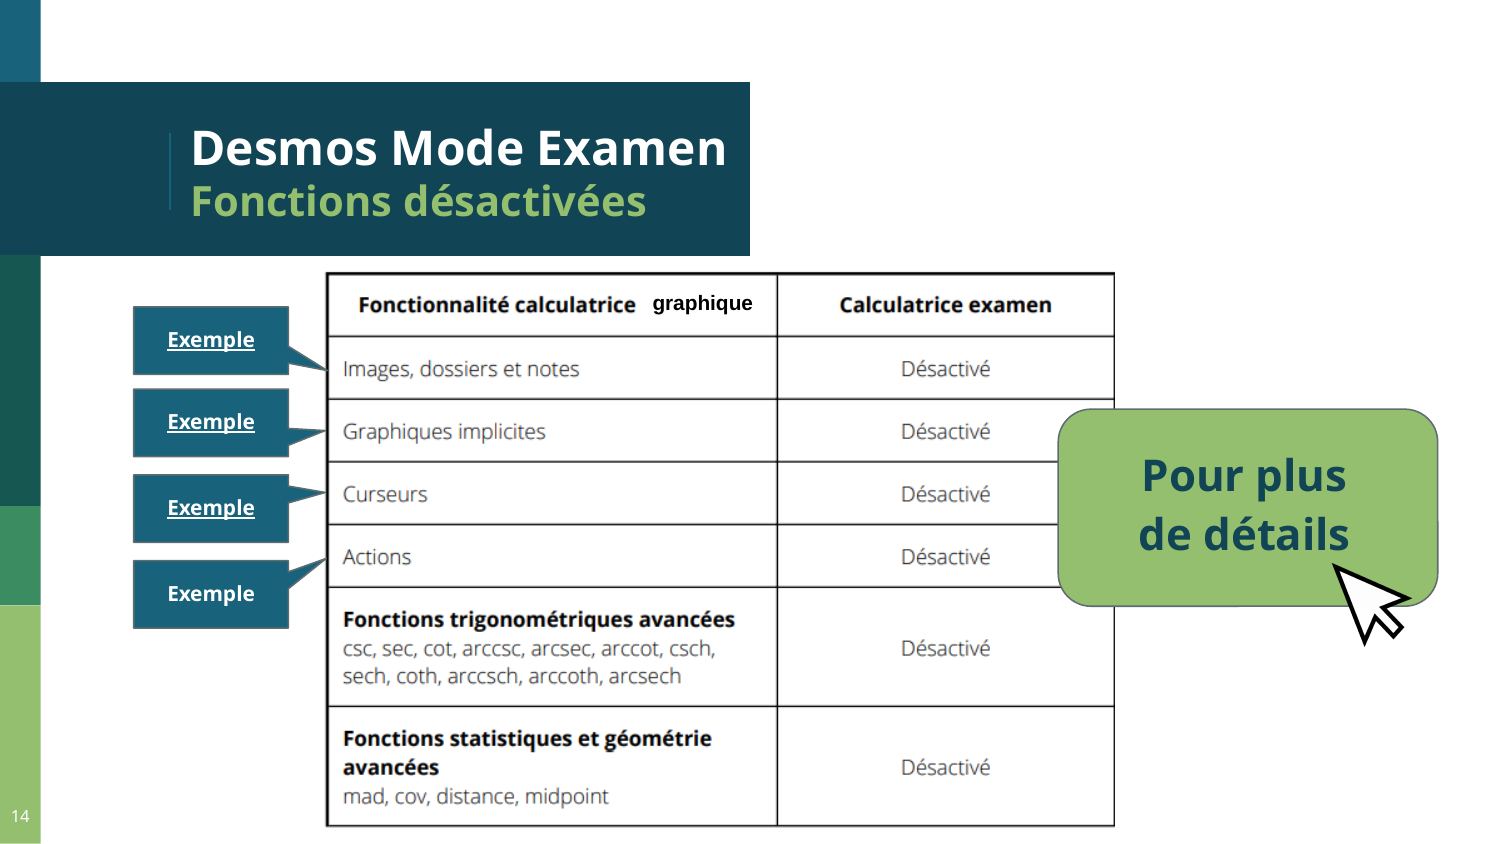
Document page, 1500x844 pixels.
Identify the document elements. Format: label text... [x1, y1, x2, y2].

text_box Exemple [133, 306, 314, 375]
picture [1330, 548, 1437, 655]
text_box Exemple [133, 389, 314, 457]
title Desmos Mode Examen Fonctions désactivées [175, 87, 751, 256]
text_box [1057, 408, 1438, 607]
text_box Exemple [133, 560, 314, 629]
picture [320, 266, 1115, 830]
slide_number ‹#› [0, 790, 49, 844]
text_box Exemple [133, 474, 314, 543]
